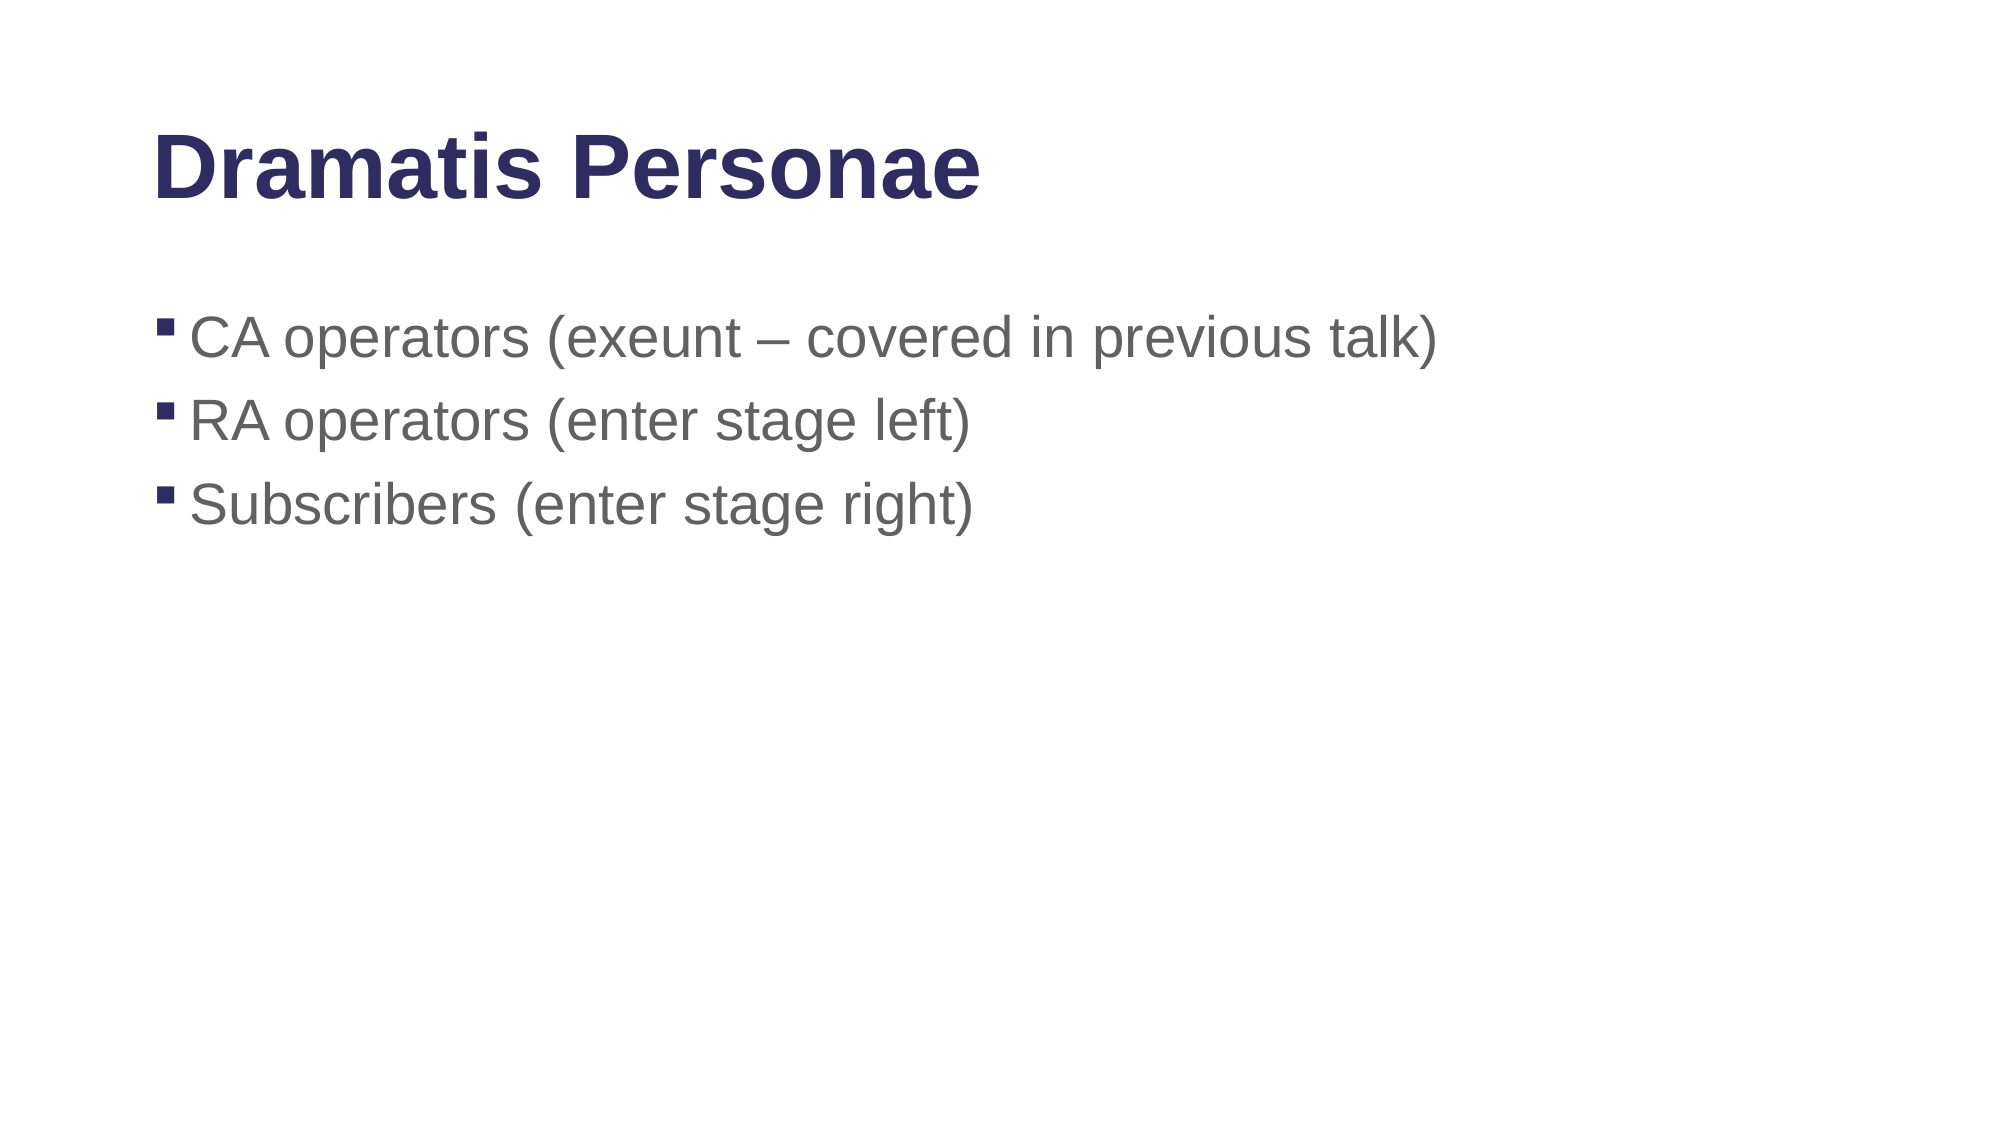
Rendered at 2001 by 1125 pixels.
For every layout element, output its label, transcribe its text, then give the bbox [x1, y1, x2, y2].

list CA operators (exeunt – covered in previous talk) RA operators (enter stage left) Subscribers (enter stage right) [137, 299, 1863, 1014]
title Dramatis Personae [137, 59, 1863, 278]
